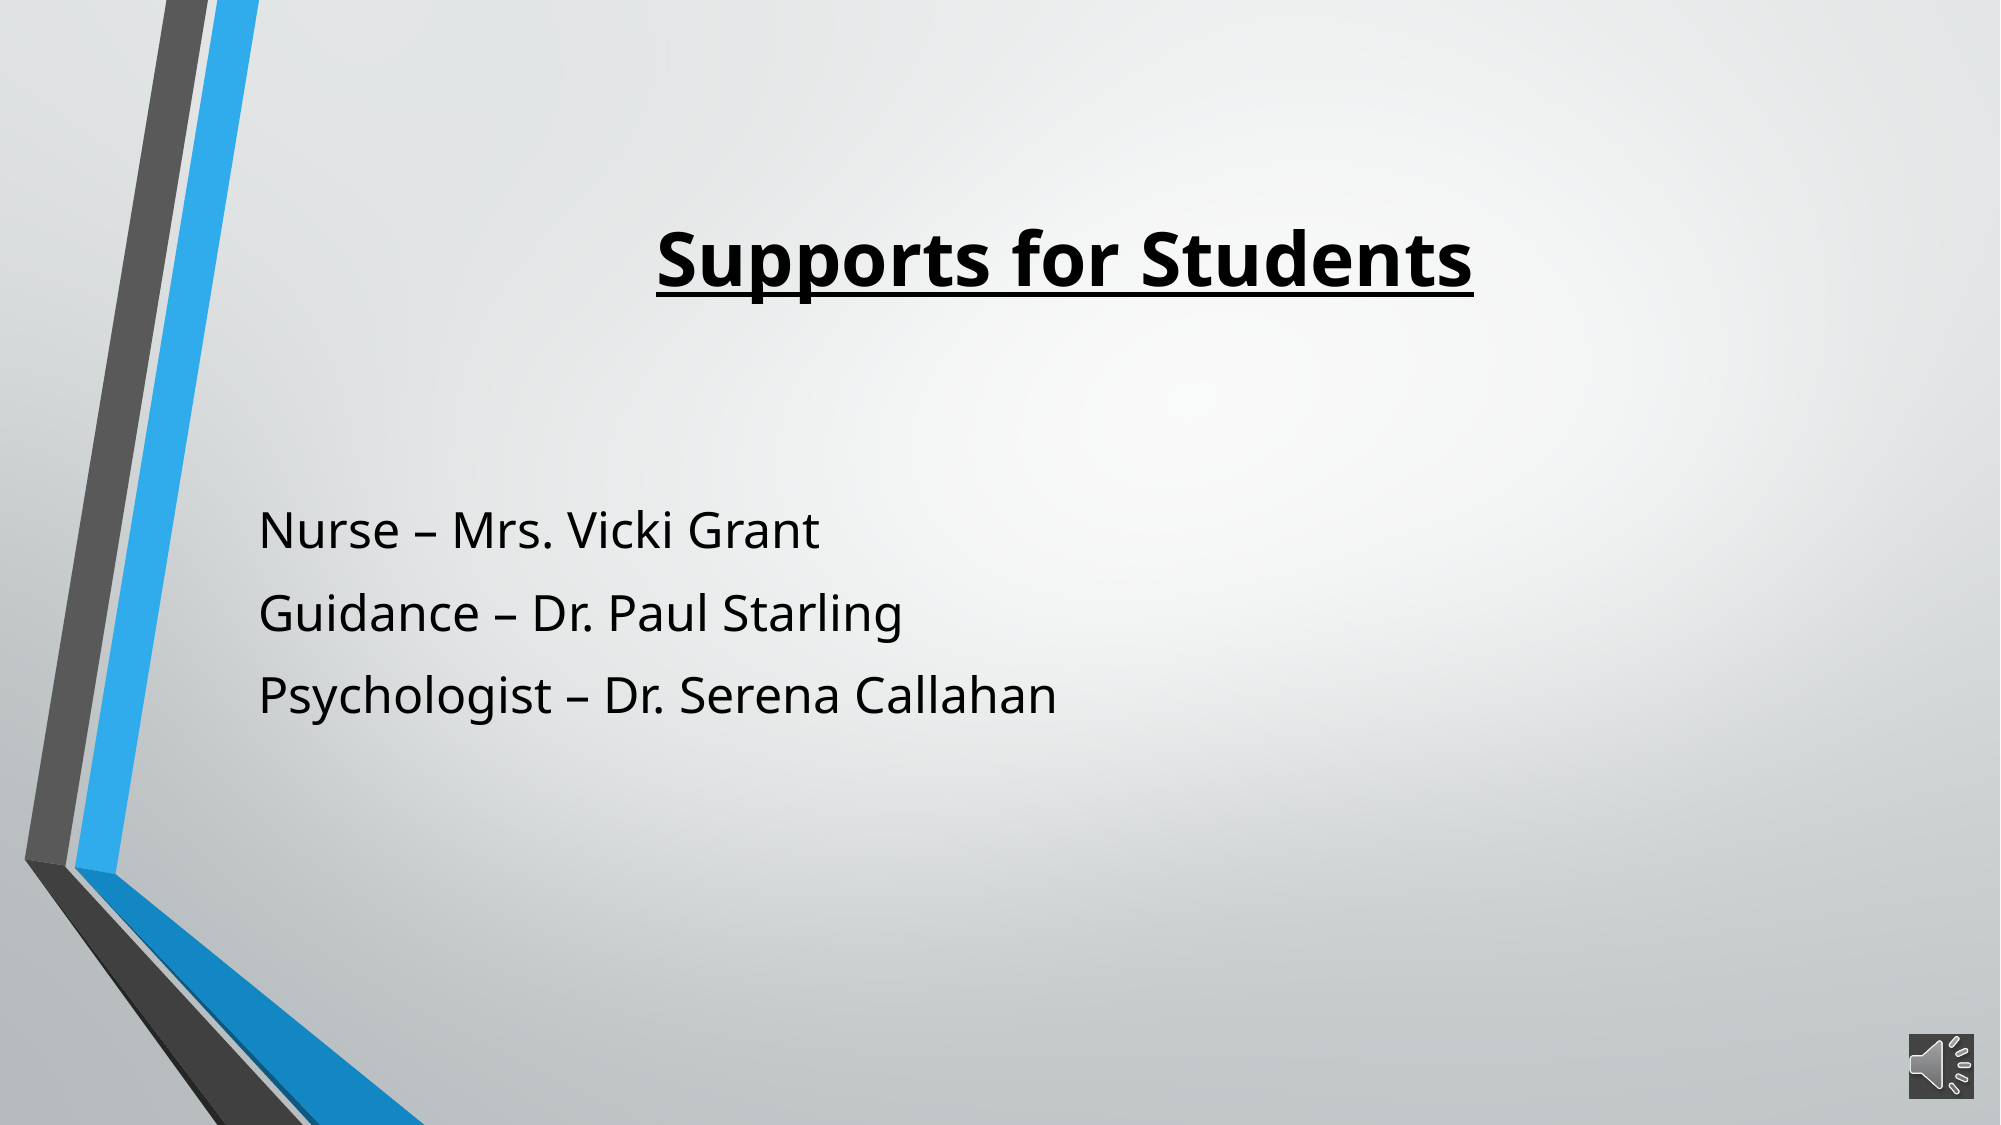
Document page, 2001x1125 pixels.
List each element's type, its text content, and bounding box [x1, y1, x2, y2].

list Nurse – Mrs. Vicki Grant Guidance – Dr. Paul Starling Psychologist – Dr. Serena Callahan [243, 437, 1887, 950]
picture [1908, 1033, 1976, 1101]
title Supports for Students [243, 112, 1887, 400]
